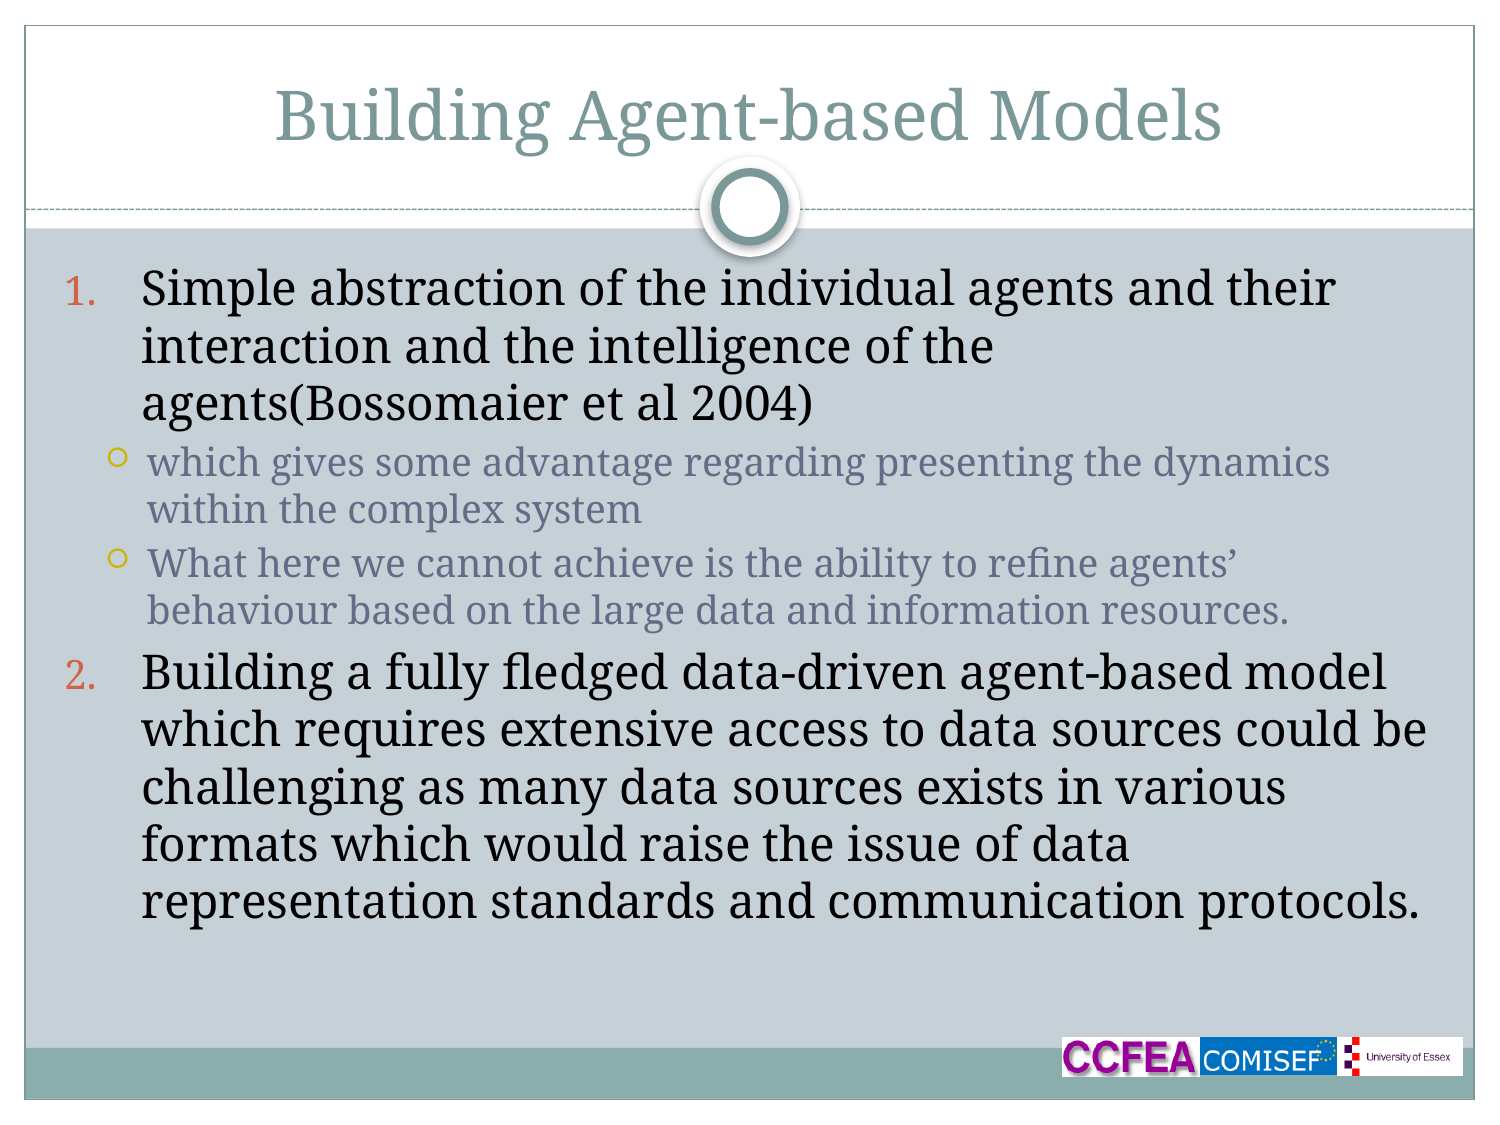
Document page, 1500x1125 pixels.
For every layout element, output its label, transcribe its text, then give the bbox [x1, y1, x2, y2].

picture [1062, 1037, 1463, 1077]
title Building Agent-based Models [49, 37, 1450, 162]
list Simple abstraction of the individual agents and their interaction and the intelligence of the agents(Bossomaier et al 2004) which gives some advantage regarding presenting the dynamics within the complex system What here we cannot achieve is the ability to refine agents’ behaviour based on the large data and information resources. Building a fully fledged data-driven agent-based model which requires extensive access to data sources could be challenging as many data sources exists in various formats which would raise the issue of data representation standards and communication protocols. [49, 250, 1445, 1001]
